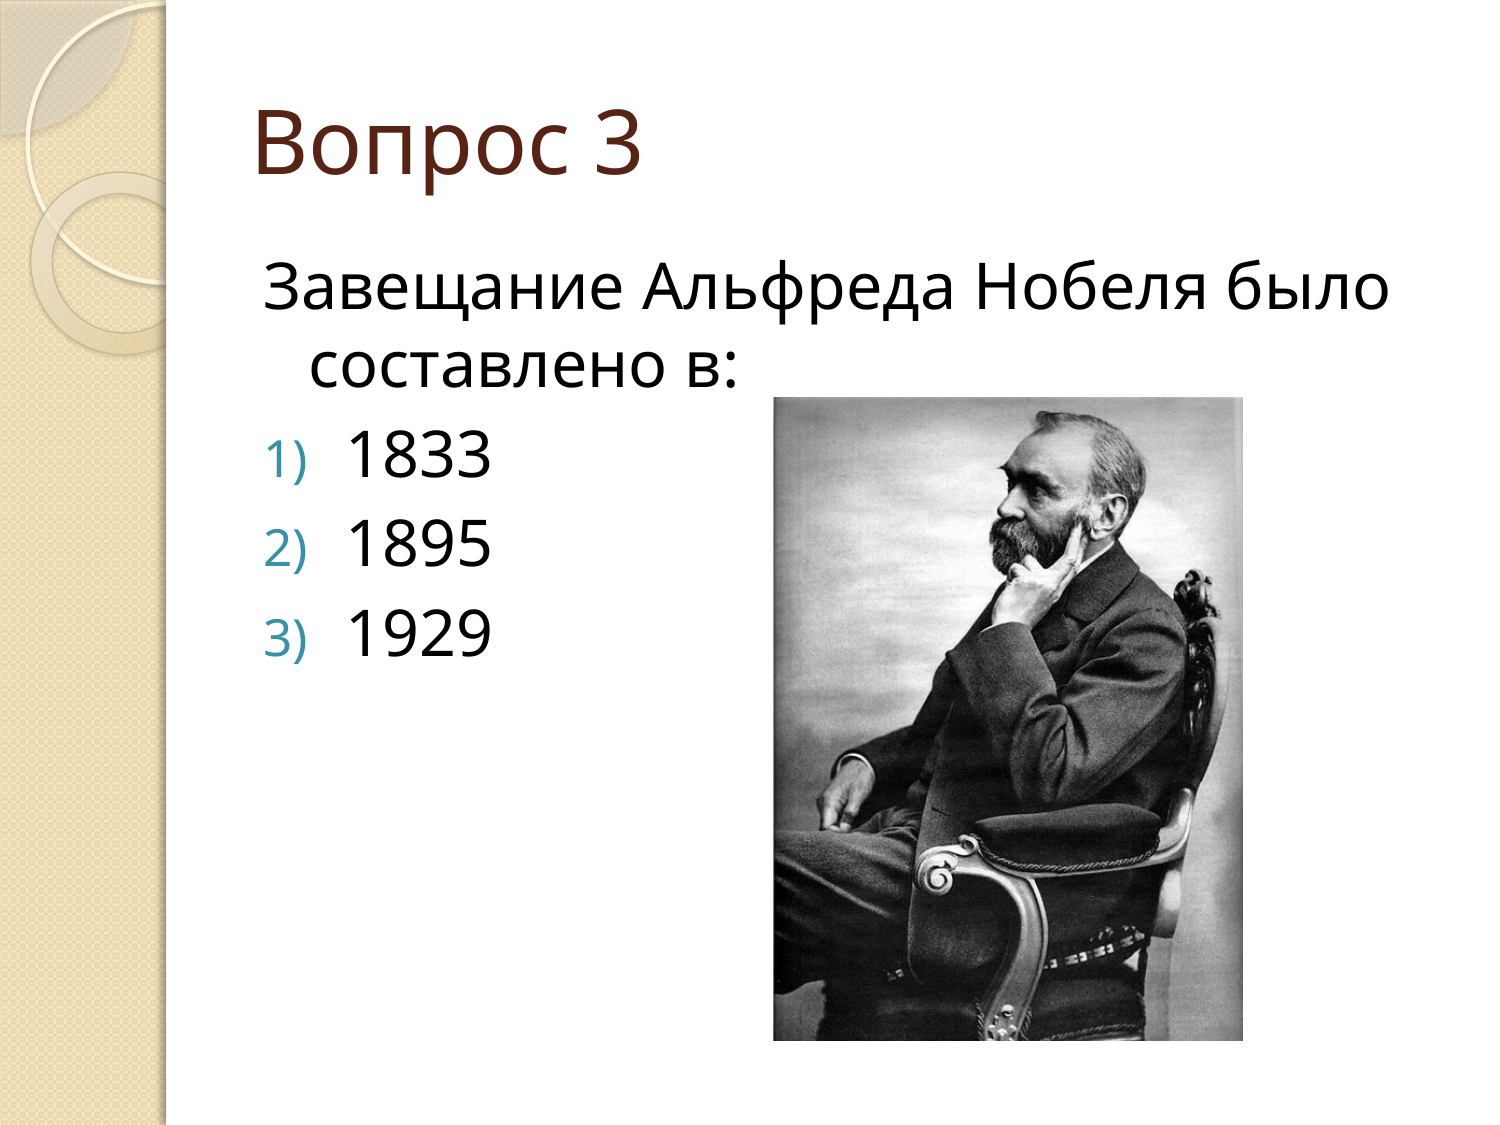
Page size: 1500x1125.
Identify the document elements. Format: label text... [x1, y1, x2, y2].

picture [773, 396, 1243, 1042]
title Вопрос 3 [235, 45, 1466, 233]
list Завещание Альфреда Нобеля было составлено в: 1833 1895 1929 [235, 237, 1466, 681]
